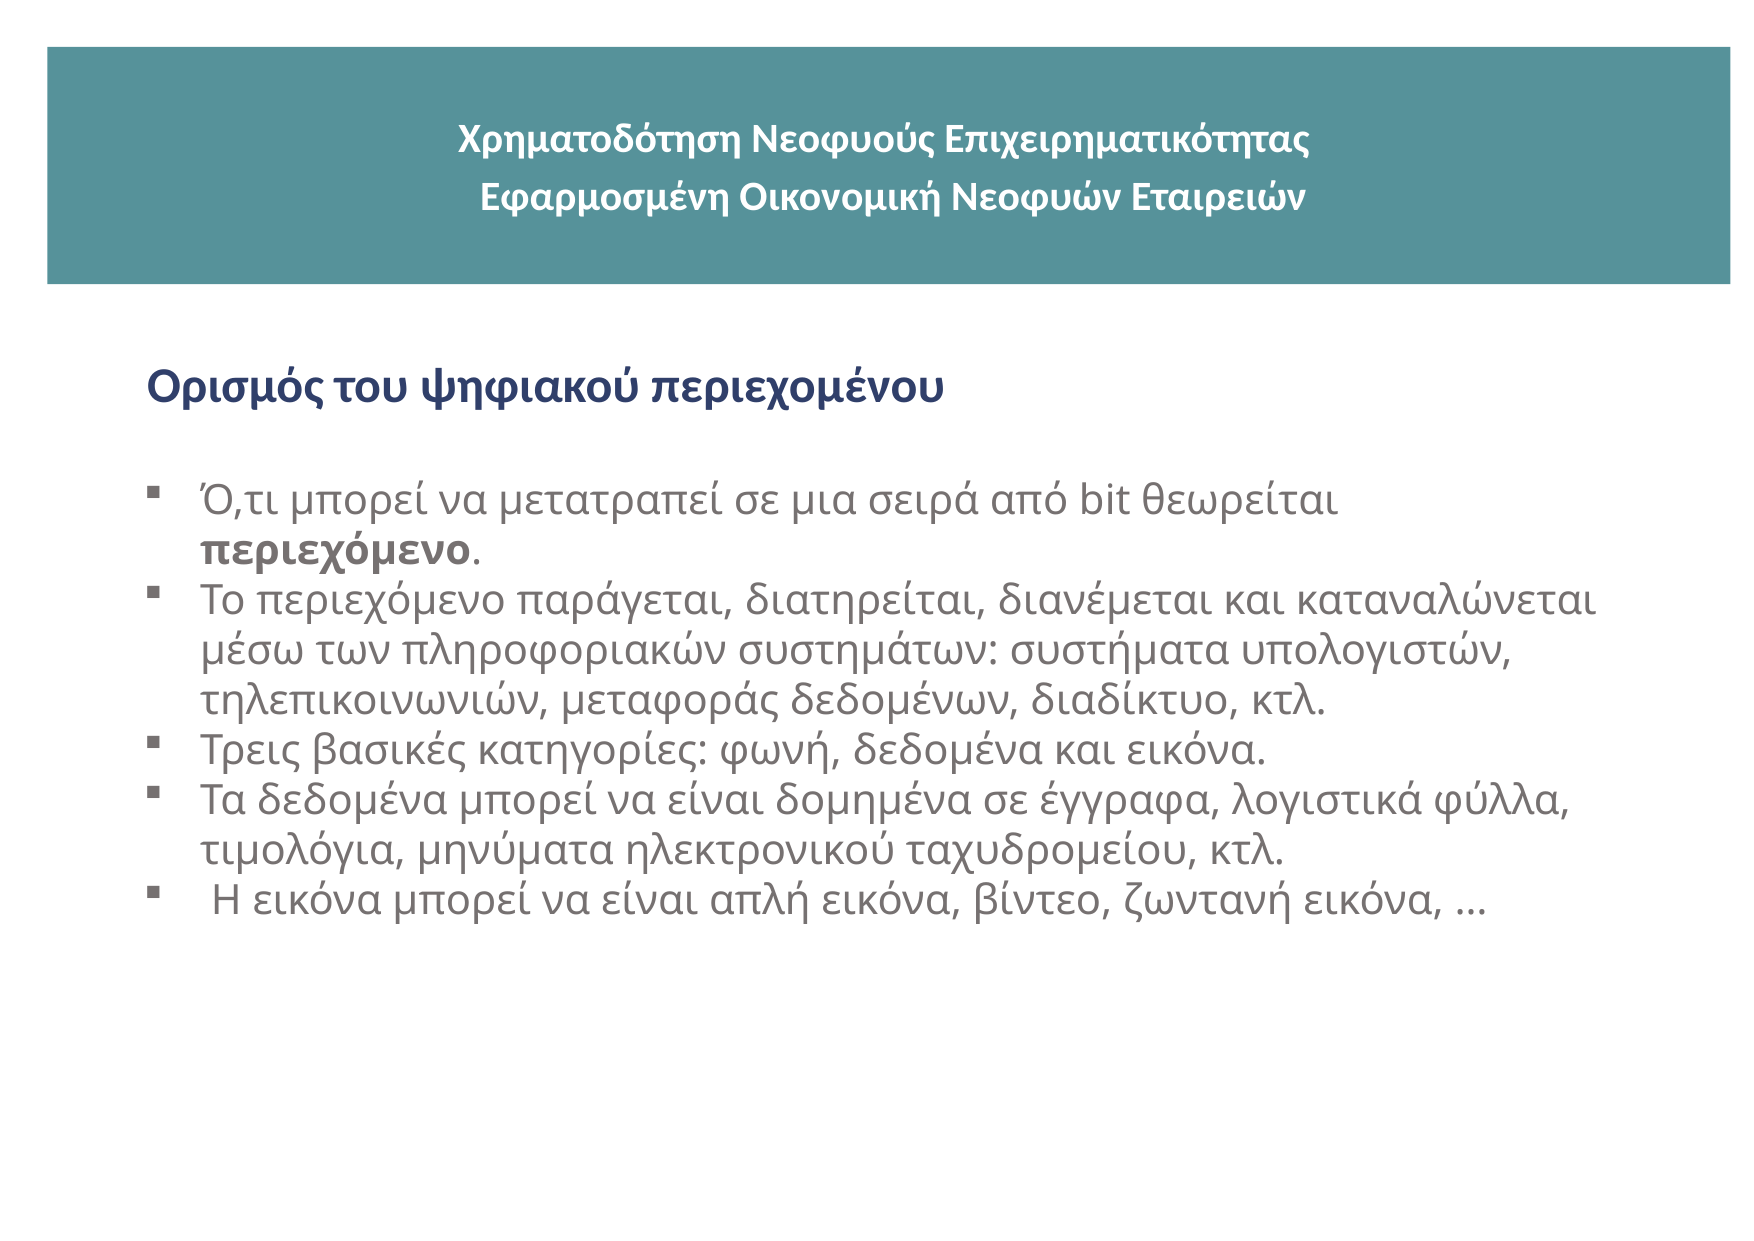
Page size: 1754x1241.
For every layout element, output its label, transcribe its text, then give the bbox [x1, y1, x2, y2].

text_box Ό,τι μπορεί να μετατραπεί σε μια σειρά από bit θεωρείται περιεχόμενο. Το περιεχόμενο παράγεται, διατηρείται, διανέμεται και καταναλώνεται μέσω των πληροφοριακών συστημάτων: συστήματα υπολογιστών, τηλεπικοινωνιών, μεταφοράς δεδομένων, διαδίκτυο, κτλ. Τρεις βασικές κατηγορίες: φωνή, δεδομένα και εικόνα. Τα δεδομένα μπορεί να είναι δομημένα σε έγγραφα, λογιστικά φύλλα, τιμολόγια, μηνύματα ηλεκτρονικού ταχυδρομείου, κτλ. Η εικόνα μπορεί να είναι απλή εικόνα, βίντεο, ζωντανή εικόνα, … [129, 405, 1645, 1241]
text_box Ορισμός του ψηφιακού περιεχομένου [132, 344, 961, 420]
text_box Χρηματοδότηση Νεοφυούς Επιχειρηματικότητας Εφαρμοσμένη Οικονομική Νεοφυών Εταιρειών [47, 46, 1731, 285]
